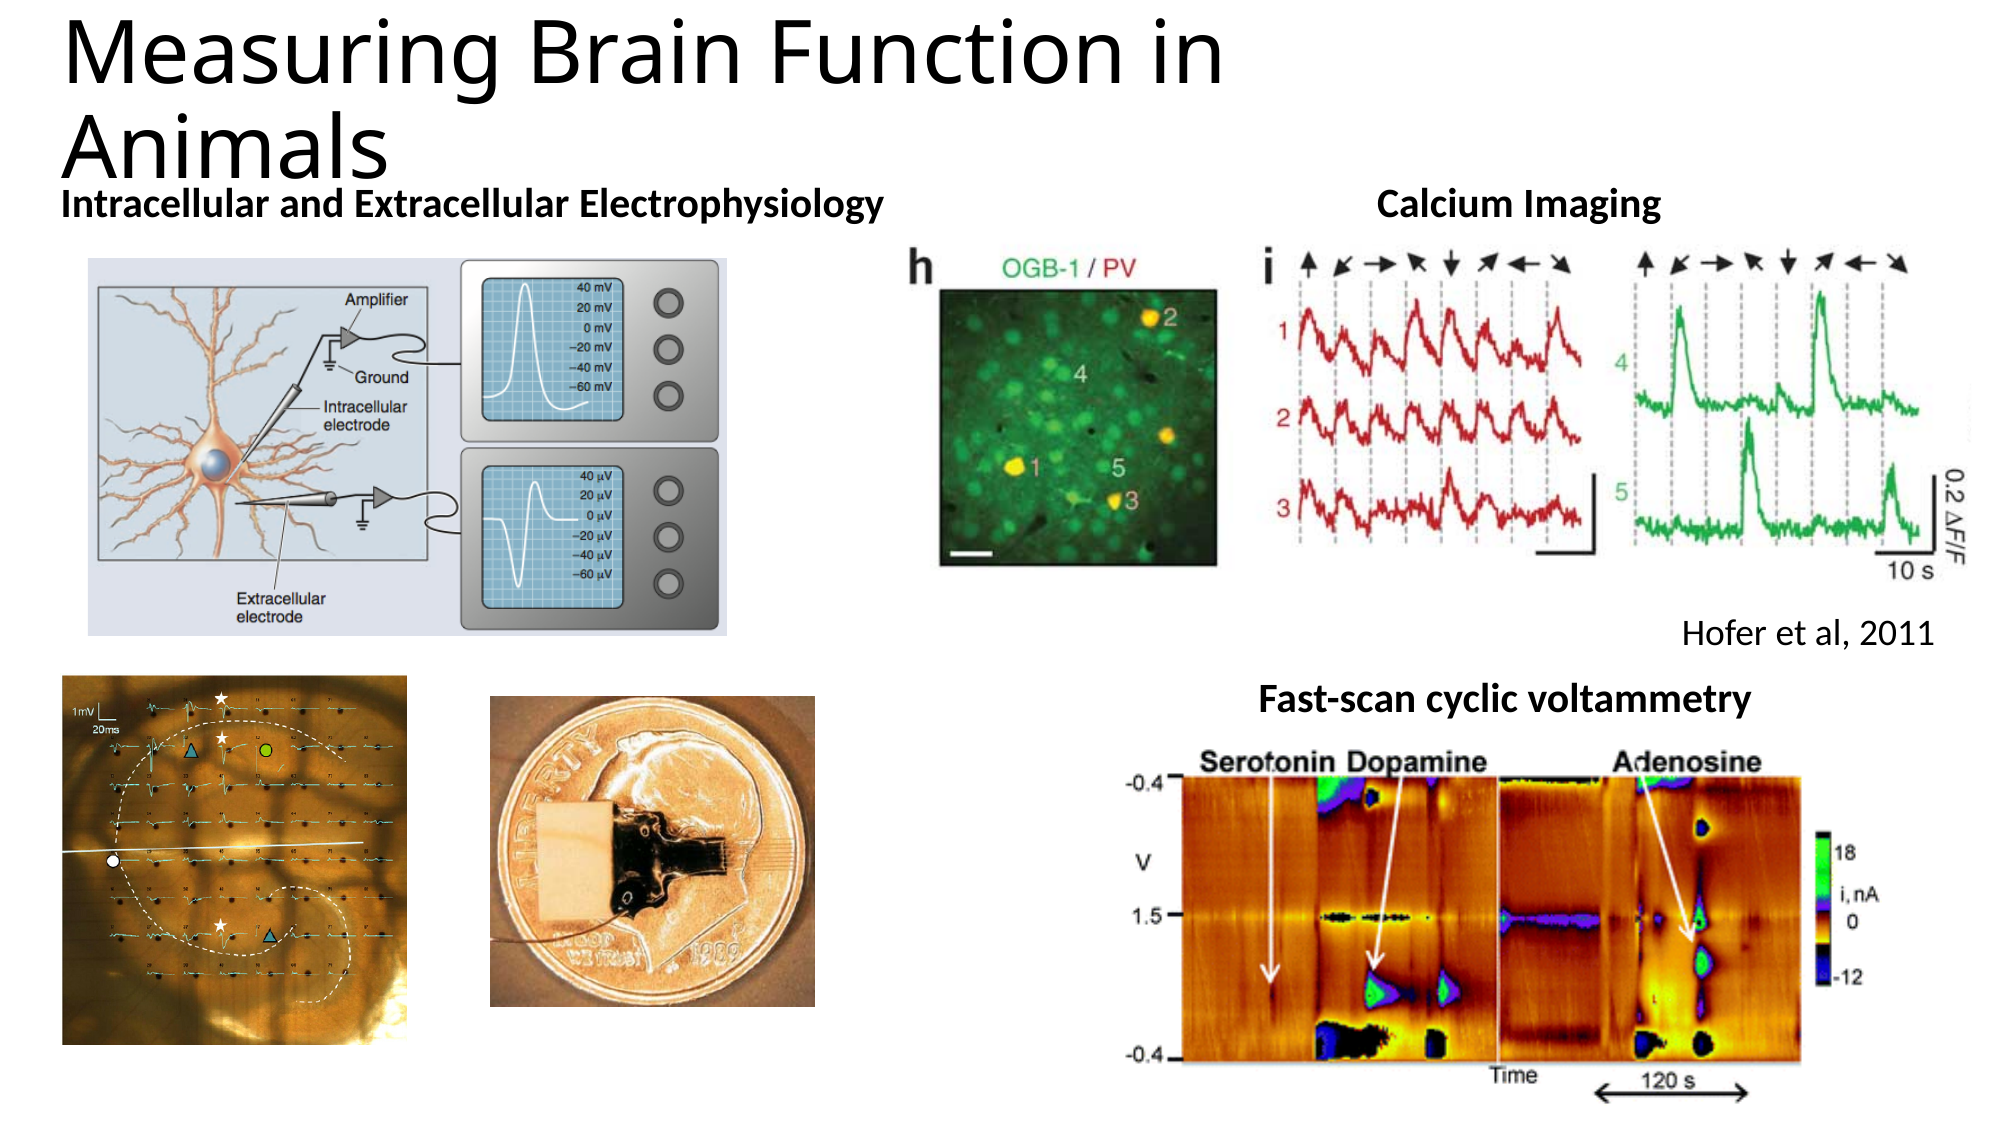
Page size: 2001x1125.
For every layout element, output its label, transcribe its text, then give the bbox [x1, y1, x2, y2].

picture [1124, 748, 1882, 1106]
text_box Fast-scan cyclic voltammetry [1243, 663, 1840, 729]
text_box Measuring Brain Function in Animals [45, 0, 1516, 206]
text_box Calcium Imaging [1362, 168, 1816, 228]
picture [59, 673, 407, 1045]
picture [490, 696, 815, 1007]
text_box Intracellular and Extracellular Electrophysiology [45, 168, 925, 234]
picture [87, 258, 727, 636]
picture [907, 228, 1972, 586]
text_box Hofer et al, 2011 [1667, 600, 2000, 661]
